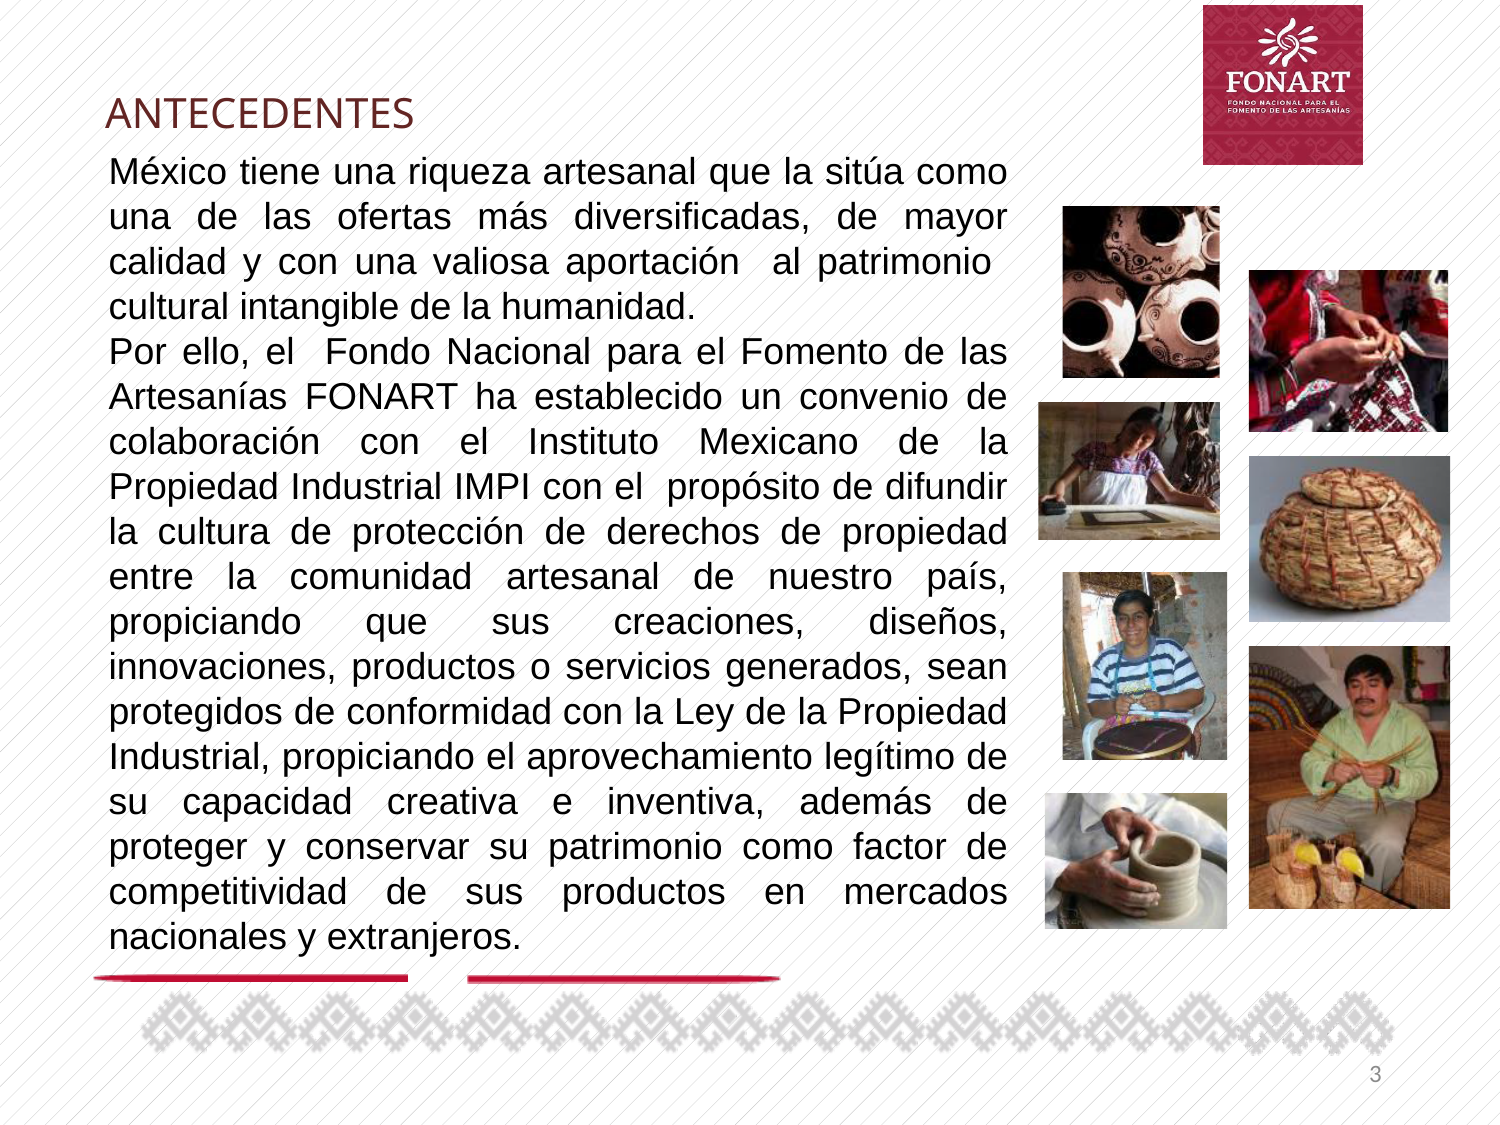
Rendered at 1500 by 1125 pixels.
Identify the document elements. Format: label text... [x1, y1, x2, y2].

picture [1038, 402, 1220, 540]
picture [1203, 5, 1363, 165]
slide_number 3 [1059, 1042, 1397, 1103]
picture [1248, 646, 1451, 909]
picture [93, 974, 408, 982]
picture [1044, 793, 1228, 929]
picture [1248, 270, 1449, 432]
picture [1062, 206, 1220, 377]
picture [467, 975, 781, 984]
text_box ANTECEDENTES [90, 79, 430, 144]
text_box México tiene una riqueza artesanal que la sitúa como una de las ofertas más diversificadas, de mayor calidad y con una valiosa aportación al patrimonio cultural intangible de la humanidad. Por ello, el Fondo Nacional para el Fomento de las Artesanías FONART ha establecido un convenio de colaboración con el Instituto Mexicano de la Propiedad Industrial IMPI con el propósito de difundir la cultura de protección de derechos de propiedad entre la comunidad artesanal de nuestro país, propiciando que sus creaciones, diseños, innovaciones, productos o servicios generados, sean protegidos de conformidad con la Ley de la Propiedad Industrial, propiciando el aprovechamiento legítimo de su capacidad creativa e inventiva, además de proteger y conservar su patrimonio como factor de competitividad de sus productos en mercados nacionales y extranjeros. [93, 139, 1023, 965]
picture [1249, 456, 1451, 622]
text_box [133, 978, 1396, 1062]
picture [1062, 572, 1228, 760]
